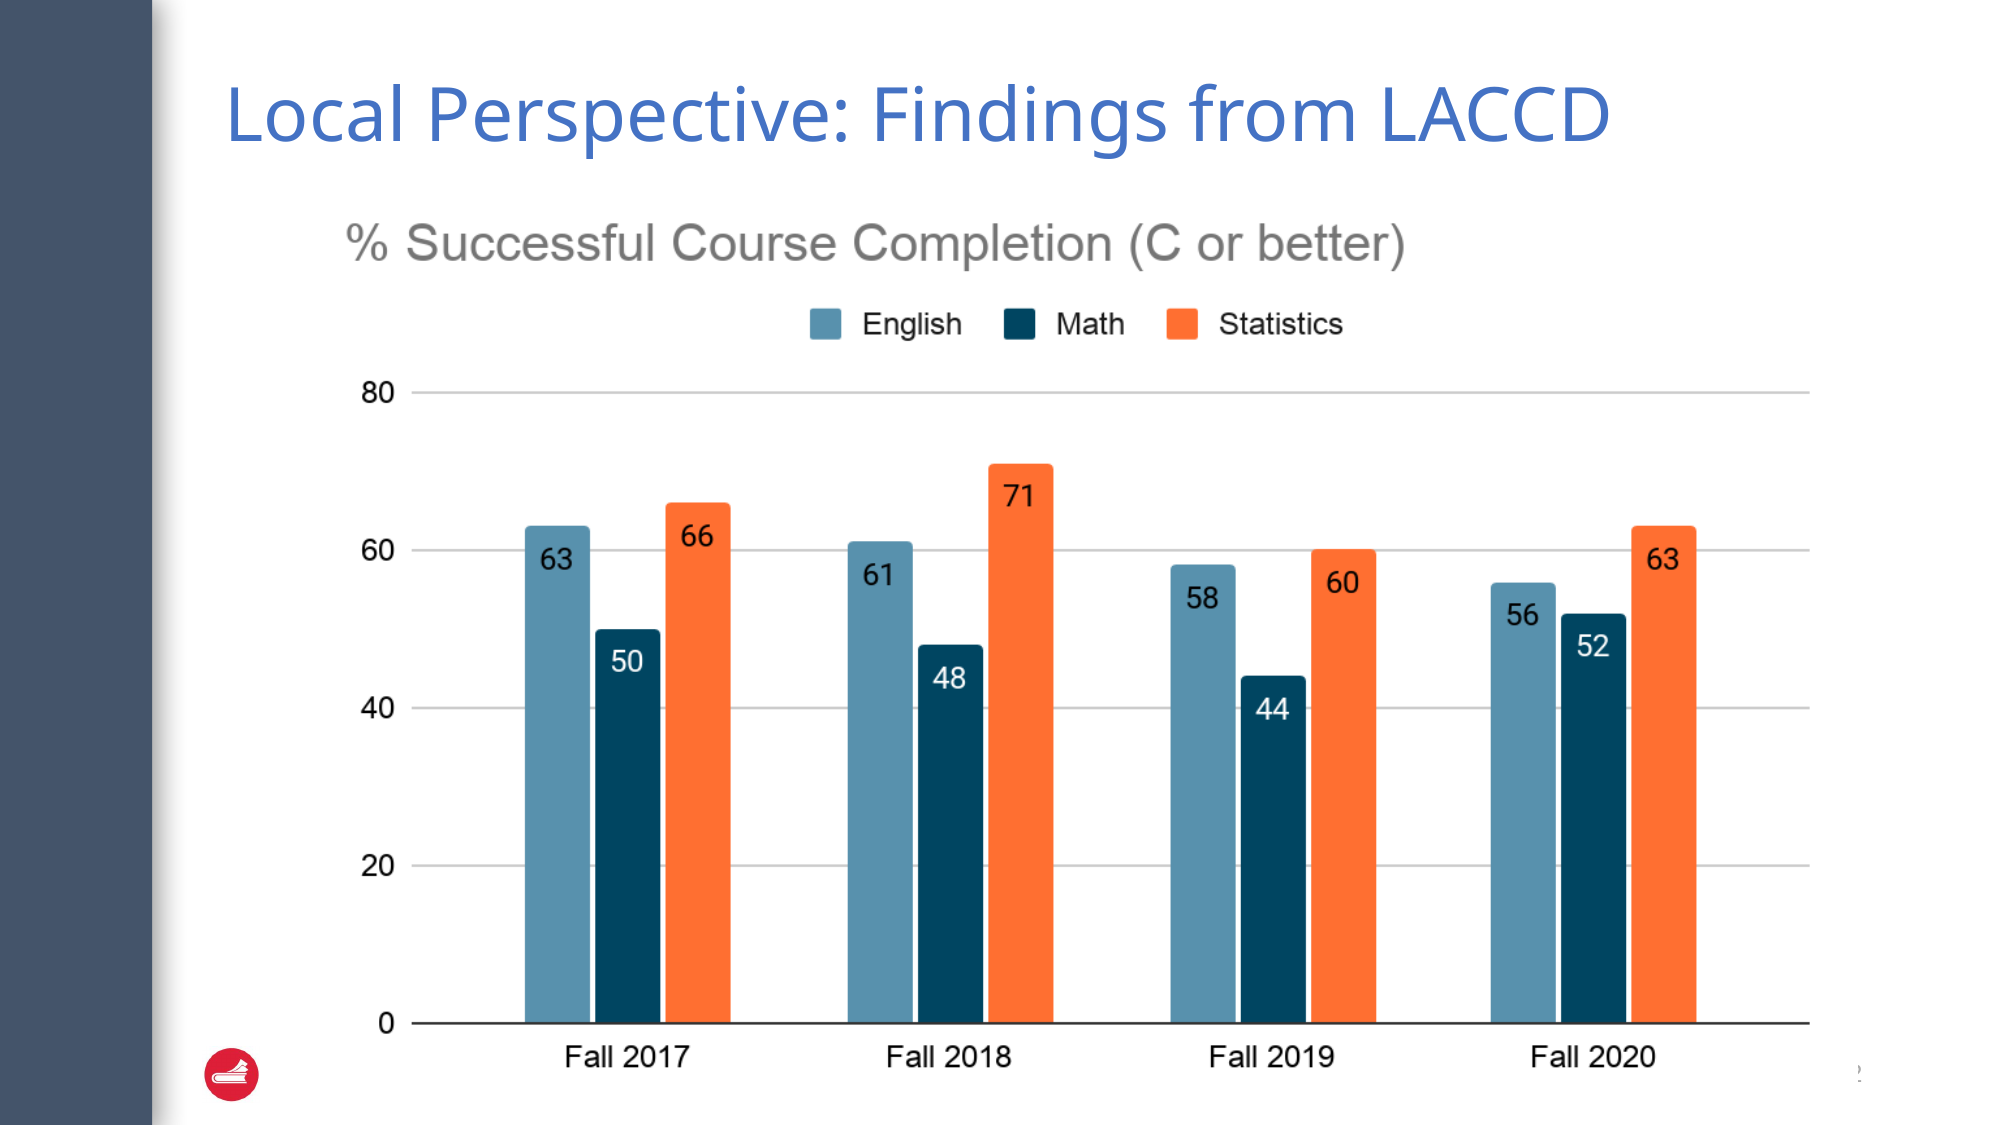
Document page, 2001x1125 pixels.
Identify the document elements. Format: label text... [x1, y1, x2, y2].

picture [296, 164, 1858, 1123]
title Local Perspective: Findings from LACCD [209, 0, 1858, 165]
slide_number 12 [1858, 1042, 1863, 1103]
picture [202, 1046, 260, 1103]
